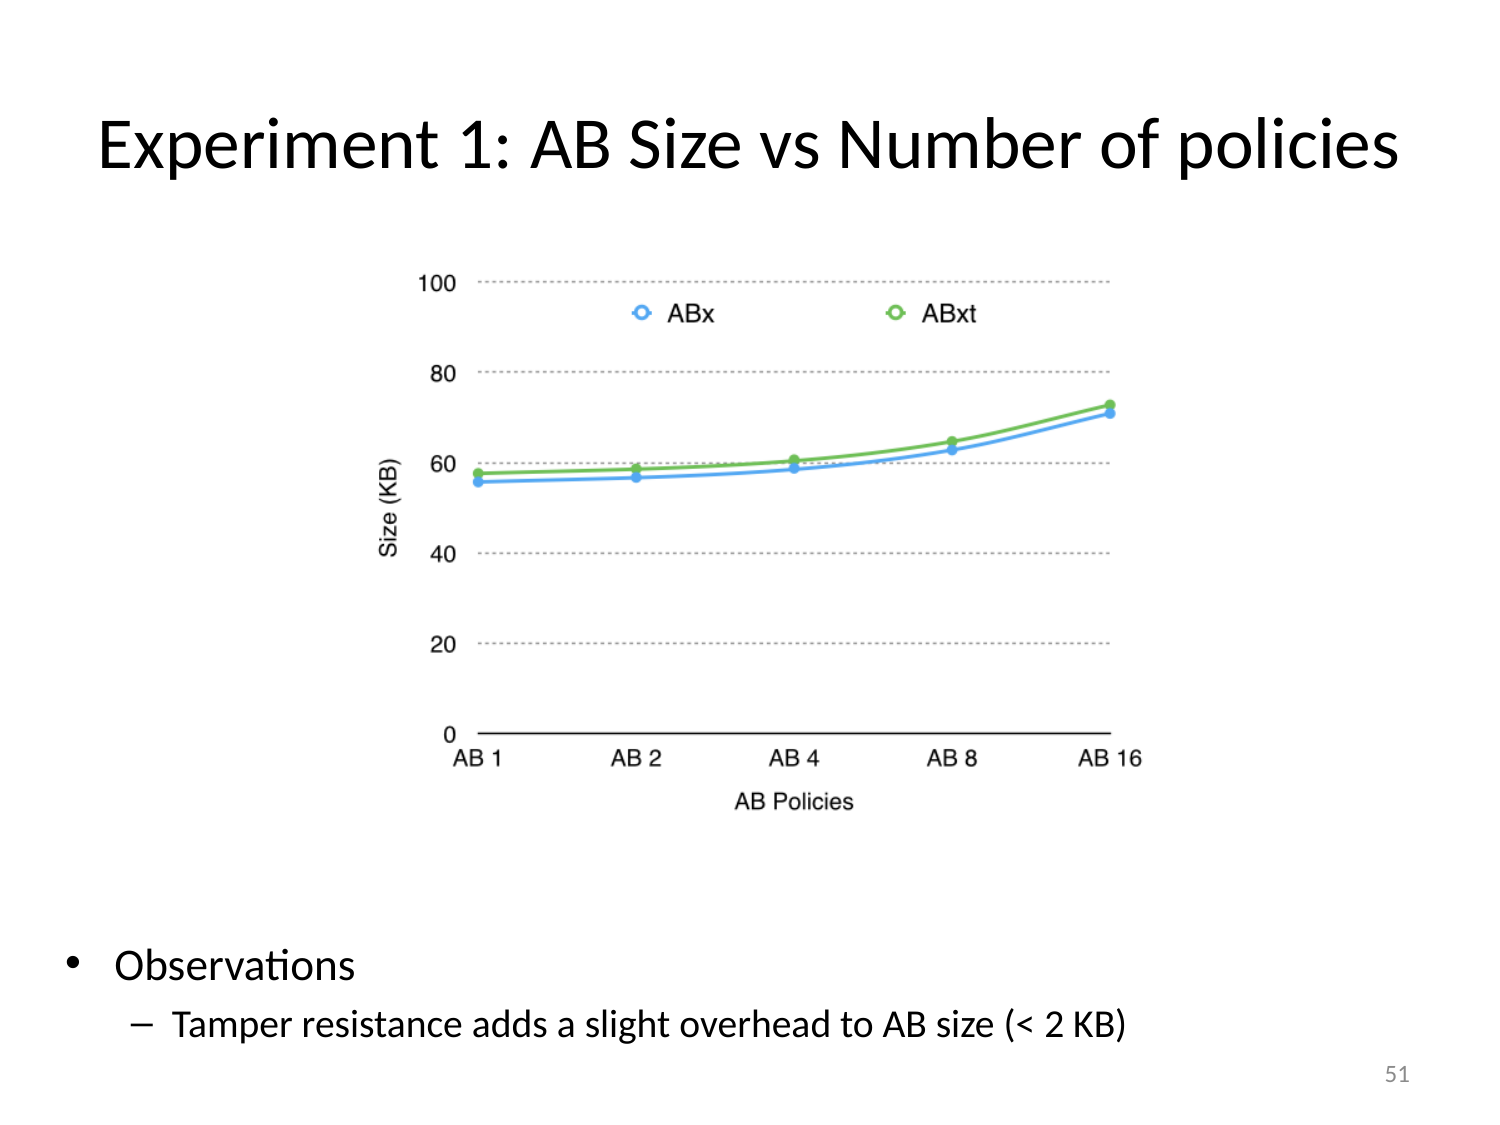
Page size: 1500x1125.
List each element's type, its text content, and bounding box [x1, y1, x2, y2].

slide_number 51 [1074, 1042, 1425, 1103]
title Experiment 1: AB Size vs Number of policies [75, 45, 1425, 230]
list Observations Tamper resistance adds a slight overhead to AB size (< 2 KB) [50, 230, 1450, 1057]
picture [368, 265, 1157, 819]
